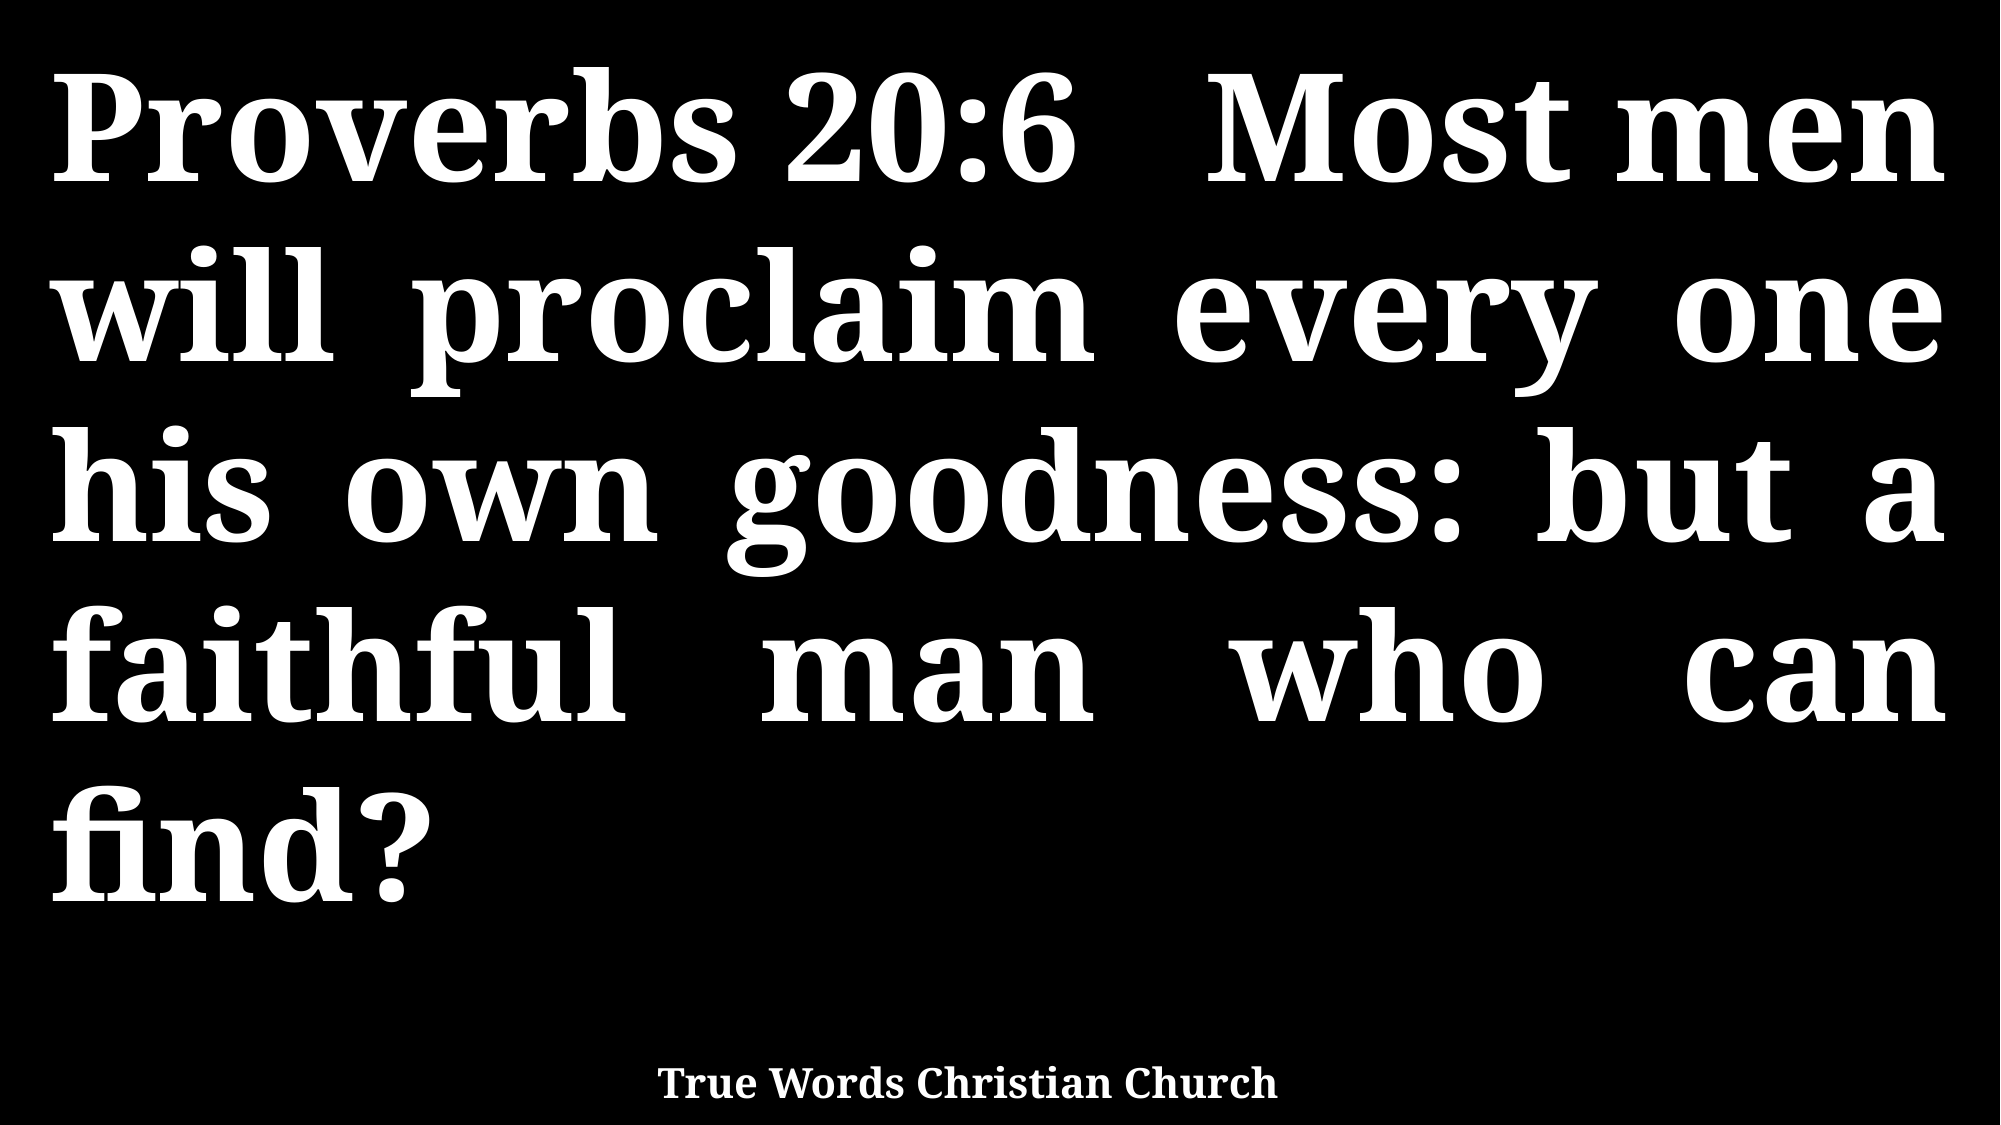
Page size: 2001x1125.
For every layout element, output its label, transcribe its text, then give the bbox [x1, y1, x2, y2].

text_box Proverbs 20:6 Most men will proclaim every one his own goodness: but a faithful man who can find? [35, 24, 1965, 939]
text_box True Words Christian Church [642, 1049, 1294, 1114]
